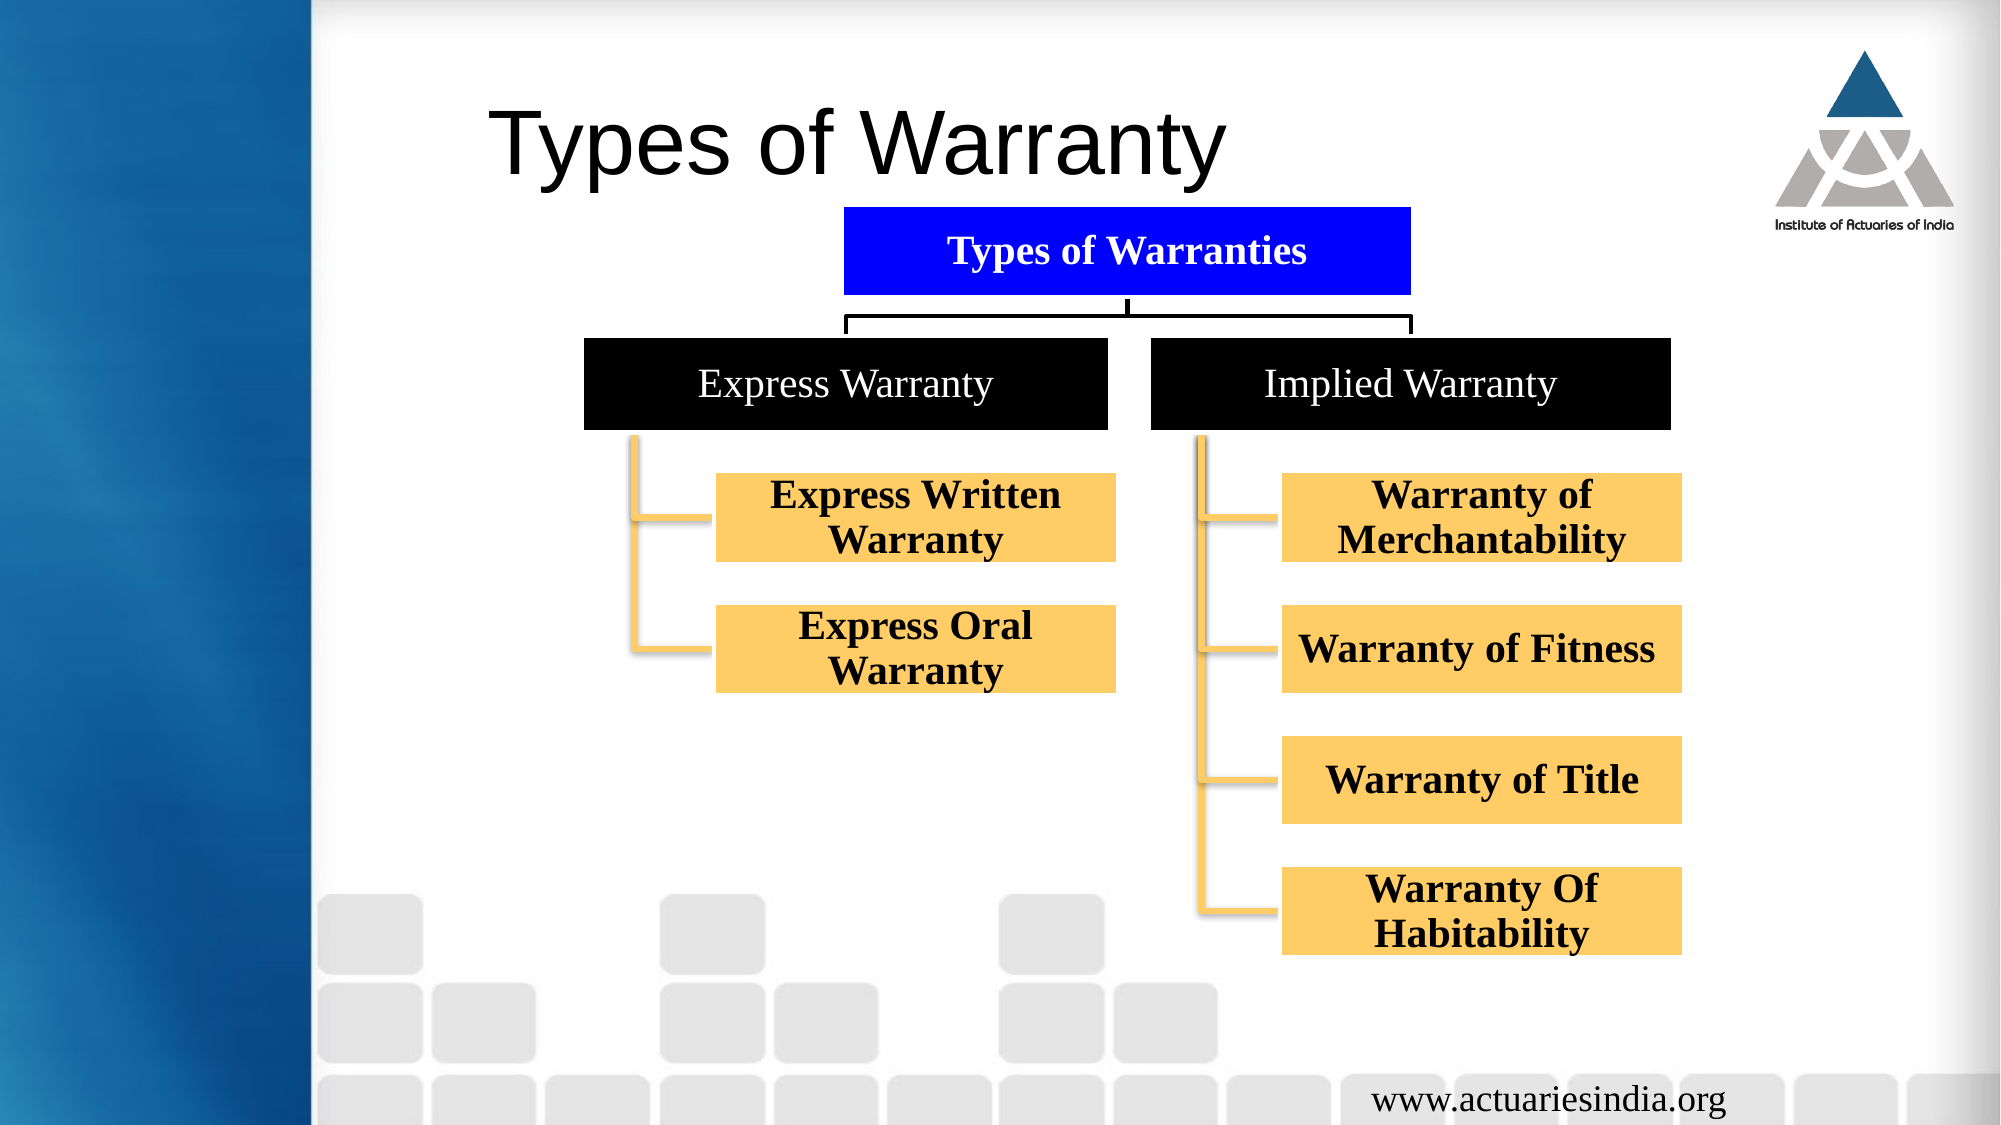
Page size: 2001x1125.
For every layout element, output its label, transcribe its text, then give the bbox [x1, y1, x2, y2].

picture [0, 0, 2001, 1125]
text_box Types of Warranty [472, 75, 1475, 205]
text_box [552, 204, 1714, 958]
text_box [481, 264, 1713, 1067]
text_box www.actuariesindia.org [1356, 1066, 1832, 1125]
